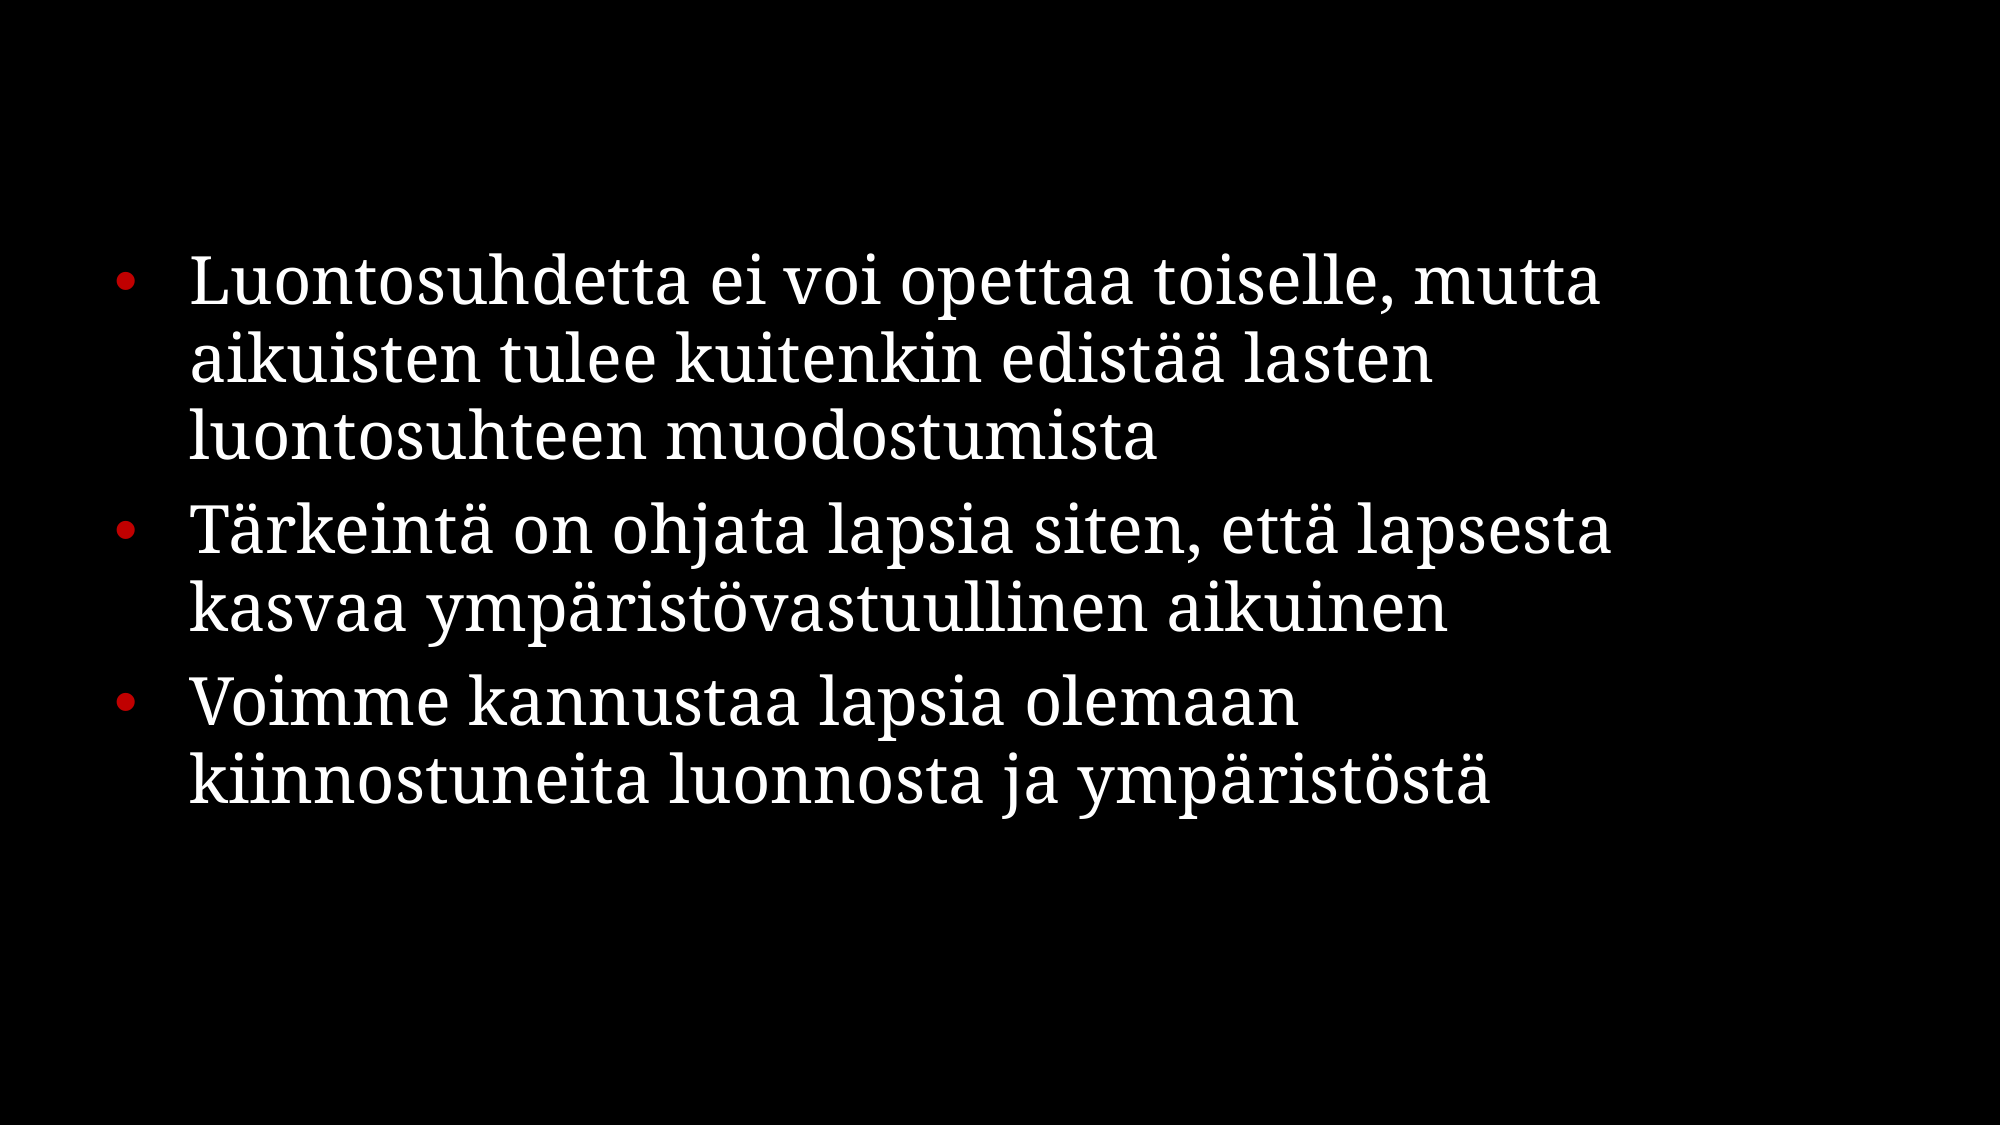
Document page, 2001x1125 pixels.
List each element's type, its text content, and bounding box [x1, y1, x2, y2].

list Luontosuhdetta ei voi opettaa toiselle, mutta aikuisten tulee kuitenkin edistää lasten luontosuhteen muodostumista Tärkeintä on ohjata lapsia siten, että lapsesta kasvaa ympäristövastuullinen aikuinen Voimme kannustaa lapsia olemaan kiinnostuneita luonnosta ja ympäristöstä [113, 145, 1709, 1071]
